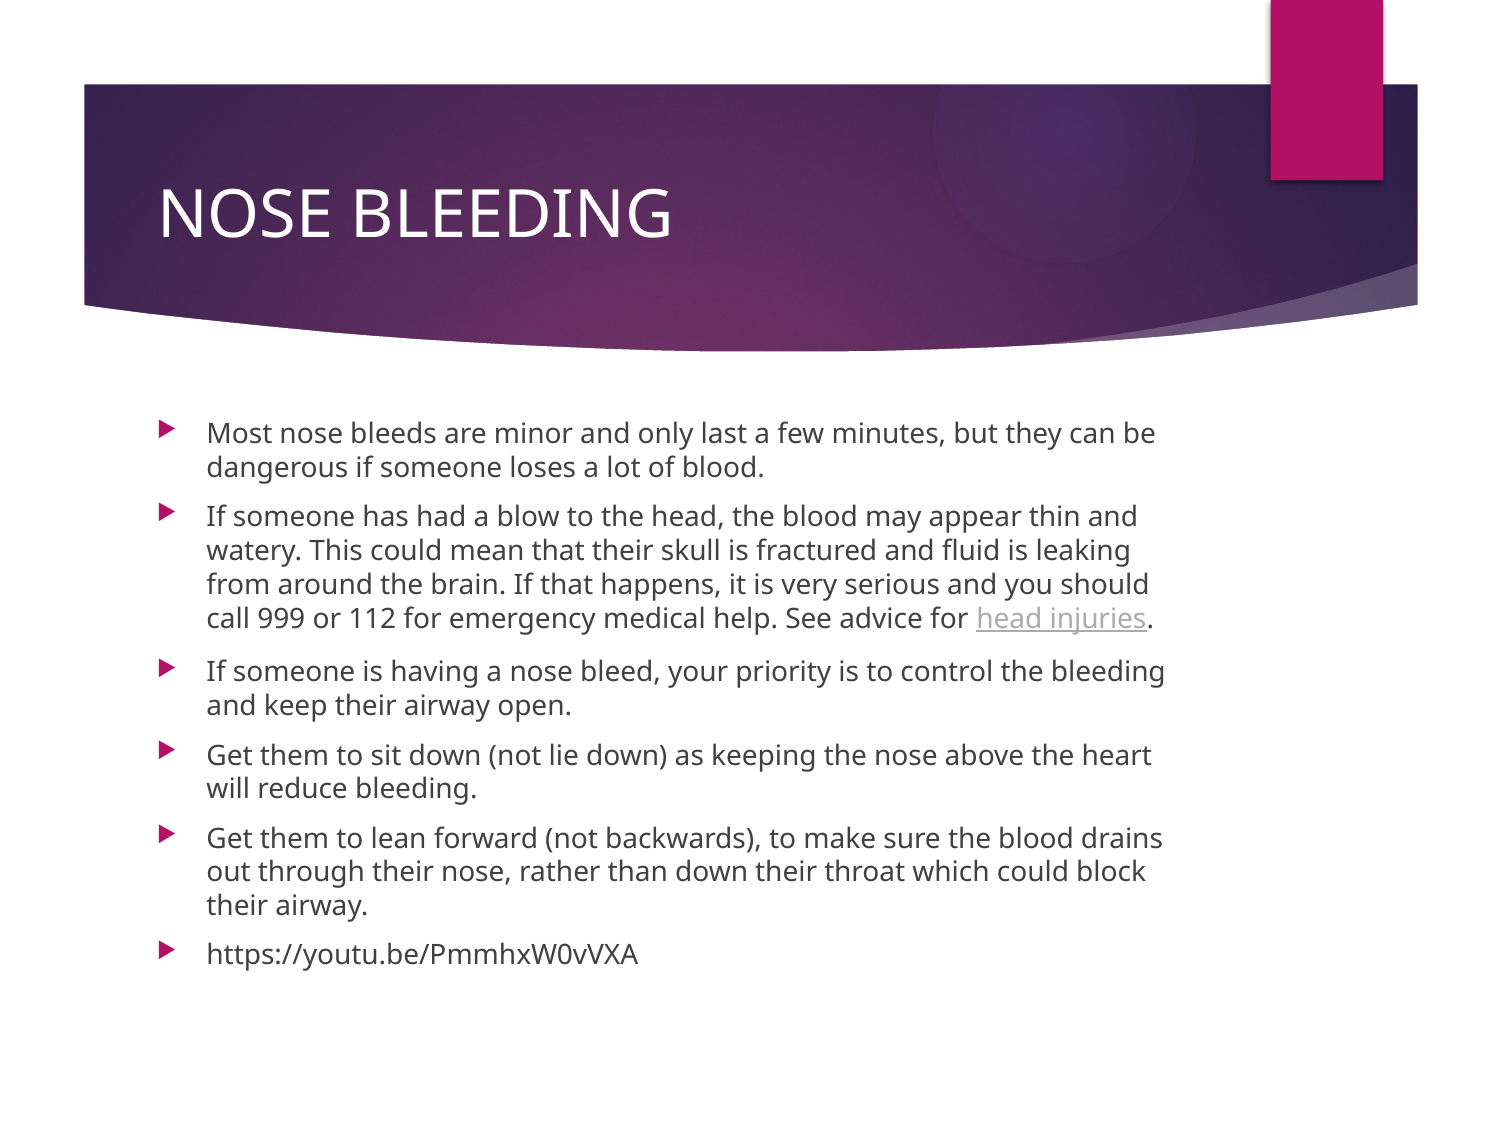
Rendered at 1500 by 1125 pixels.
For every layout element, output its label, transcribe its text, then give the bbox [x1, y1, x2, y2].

title NOSE BLEEDING [142, 152, 1183, 269]
list Most nose bleeds are minor and only last a few minutes, but they can be dangerous if someone loses a lot of blood. If someone has had a blow to the head, the blood may appear thin and watery. This could mean that their skull is fractured and fluid is leaking from around the brain. If that happens, it is very serious and you should call 999 or 112 for emergency medical help. See advice for head injuries. If someone is having a nose bleed, your priority is to control the bleeding and keep their airway open. Get them to sit down (not lie down) as keeping the nose above the heart will reduce bleeding. Get them to lean forward (not backwards), to make sure the blood drains out through their nose, rather than down their throat which could block their airway. https://youtu.be/PmmhxW0vVXA [141, 408, 1183, 988]
